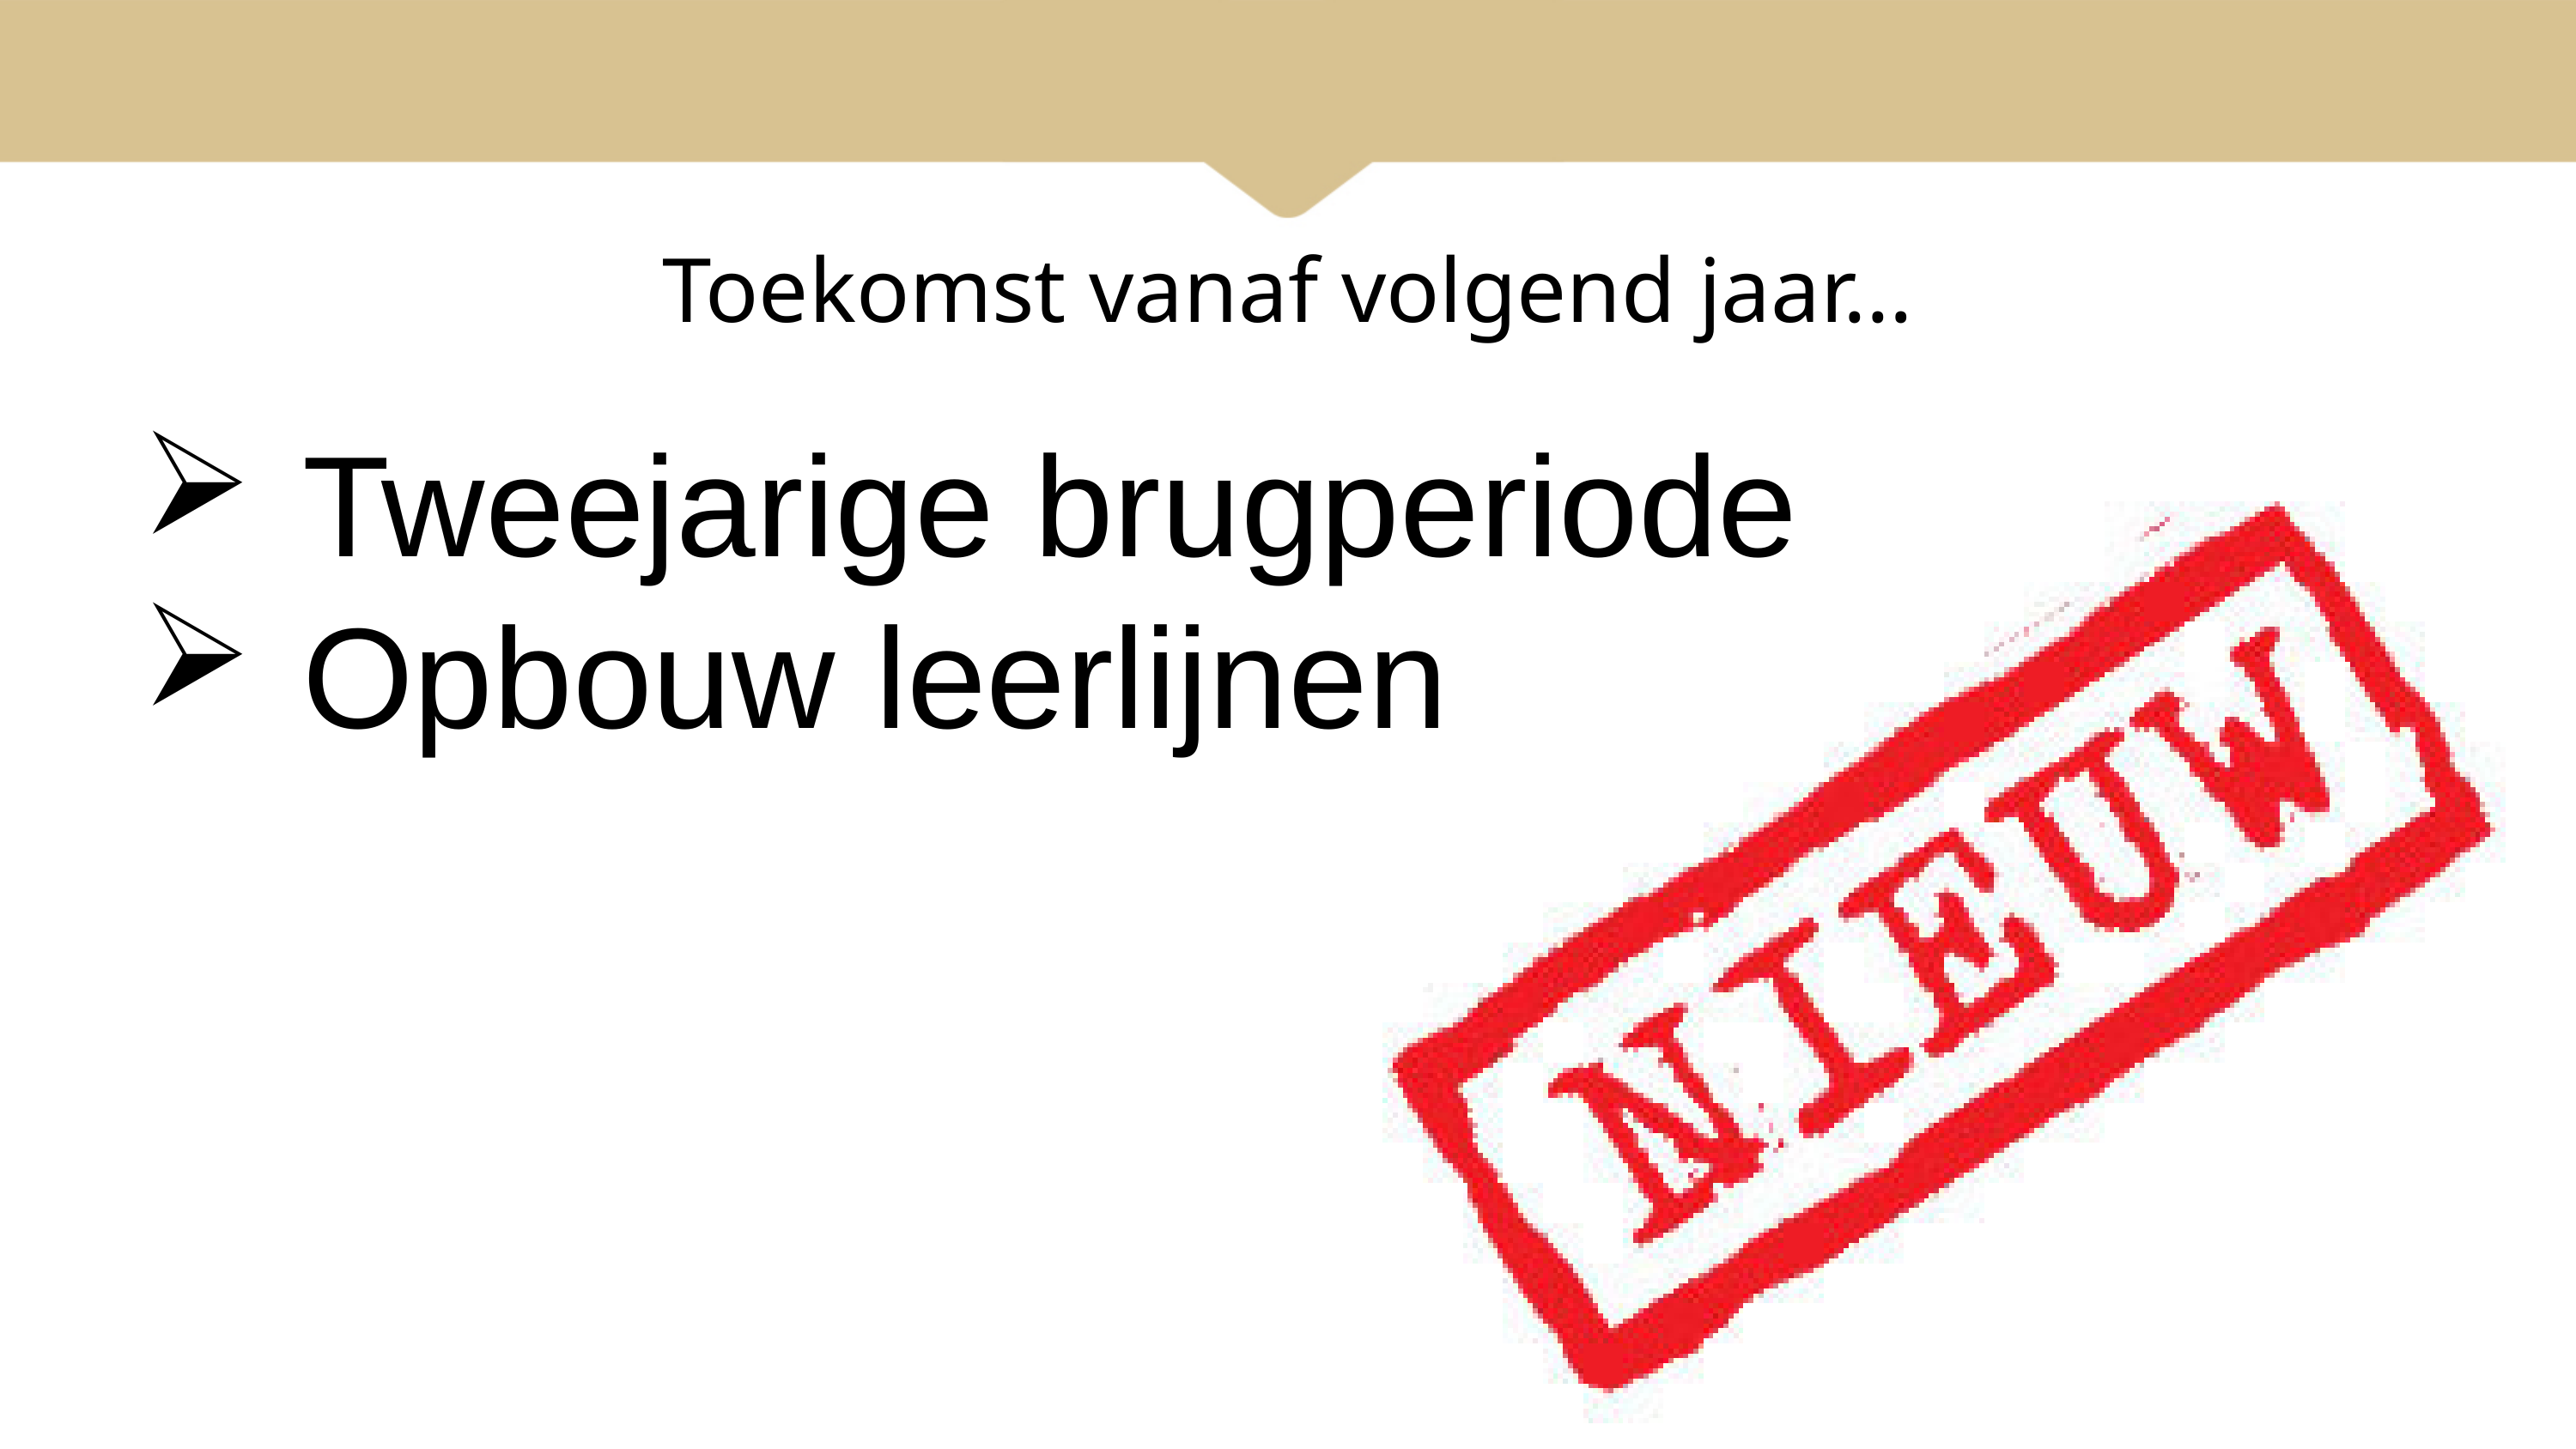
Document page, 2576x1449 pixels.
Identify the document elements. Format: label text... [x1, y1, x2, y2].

picture [0, 0, 2576, 1449]
title Toekomst vanaf volgend jaar… [129, 166, 2447, 407]
text_box Tweejarige brugperiode Opbouw leerlijnen [128, 407, 2447, 936]
